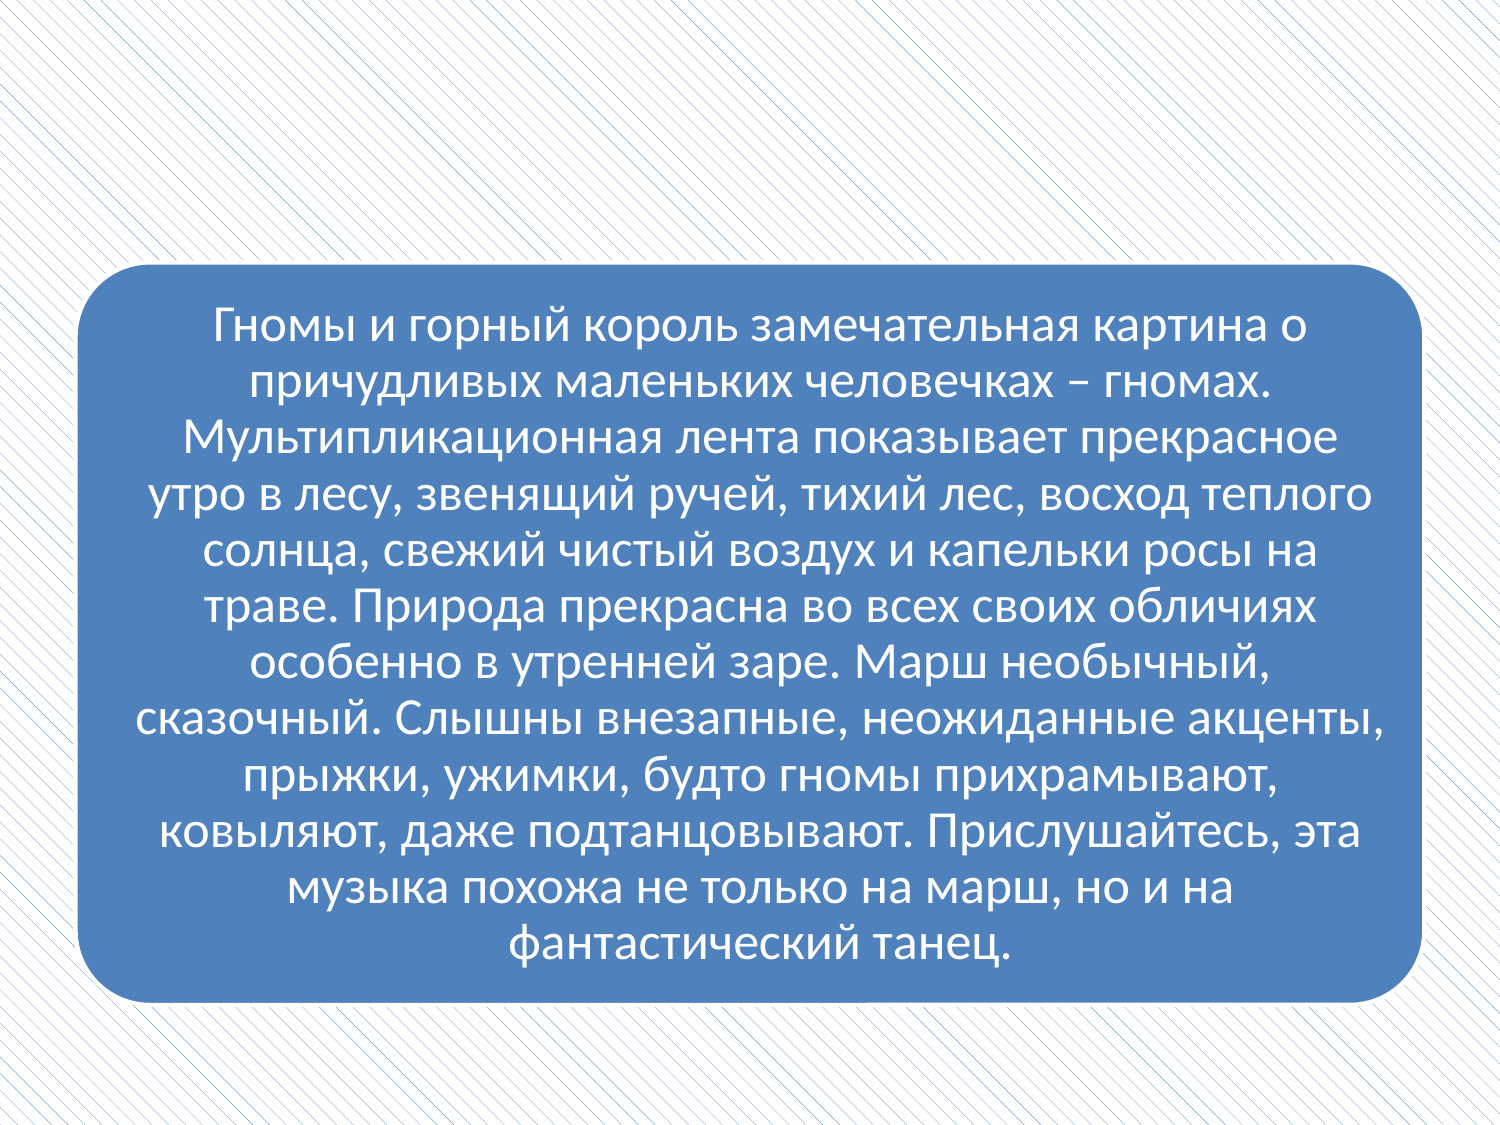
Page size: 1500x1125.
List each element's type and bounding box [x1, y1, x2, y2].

list [74, 262, 1426, 1006]
